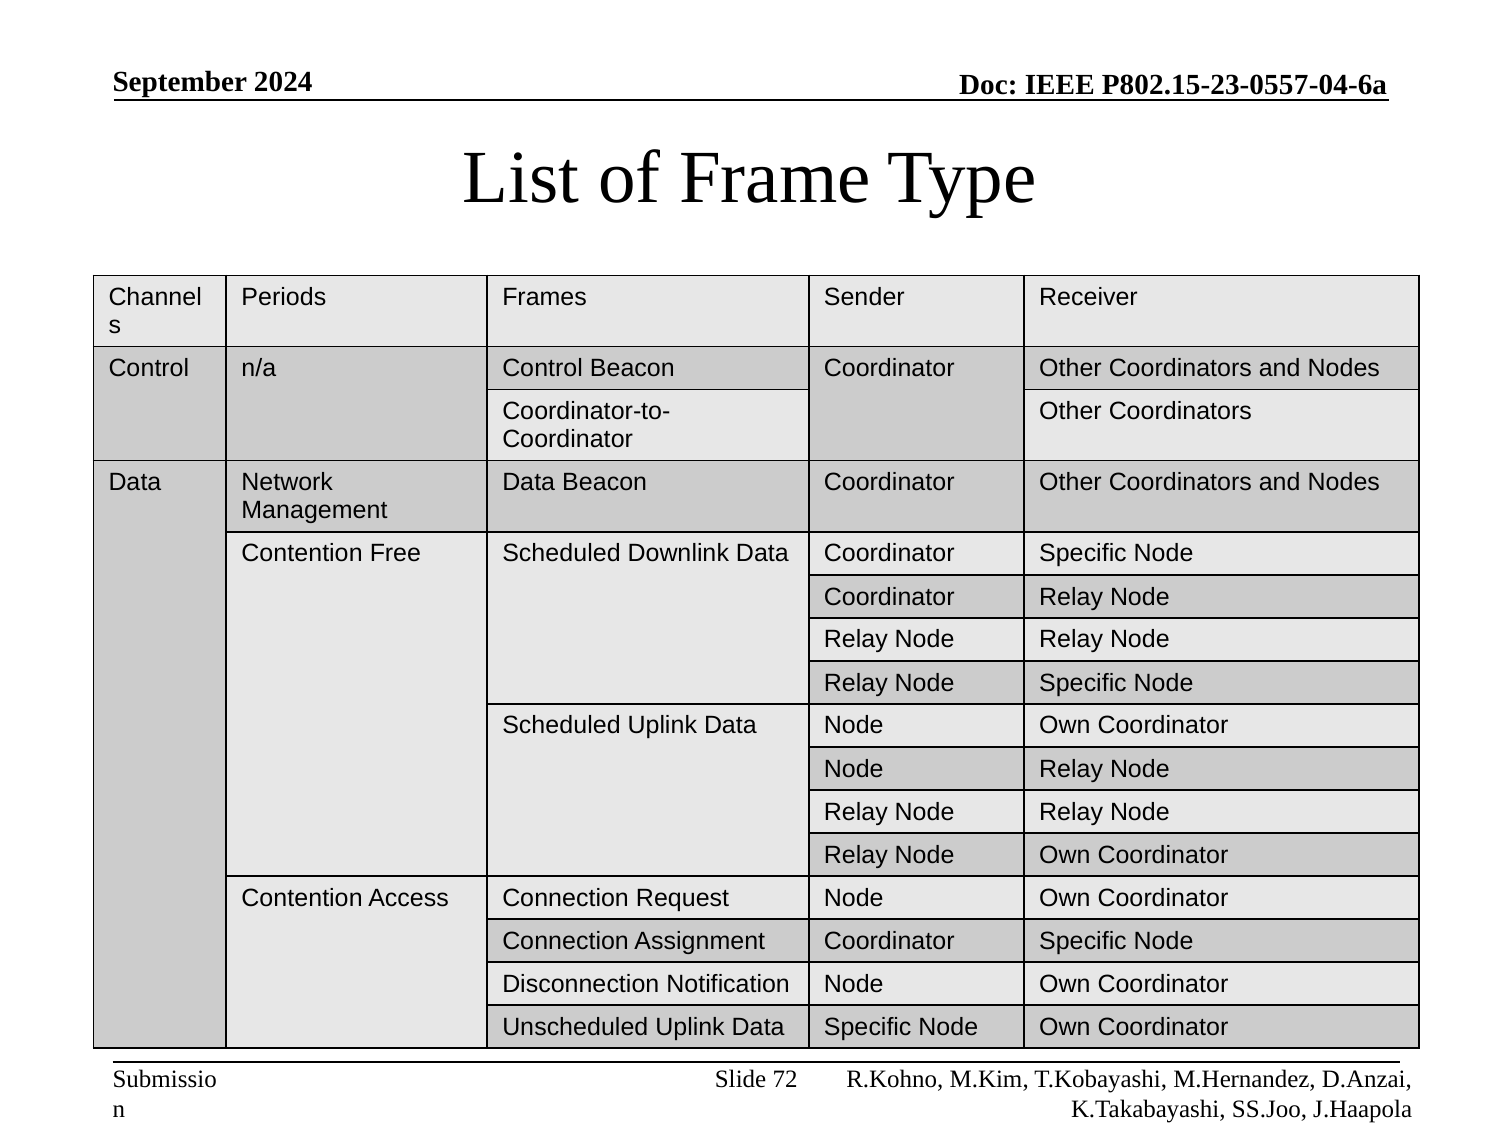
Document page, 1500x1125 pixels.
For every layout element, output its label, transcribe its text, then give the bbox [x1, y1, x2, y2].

table_cell Unscheduled Uplink Data [488, 1006, 808, 1047]
table_cell Relay Node [810, 619, 1023, 660]
table_cell Node [810, 877, 1023, 918]
table_cell Data [94, 461, 225, 1047]
table_cell Coordinator-to-Coordinator [488, 390, 808, 460]
table_header Periods [227, 276, 486, 346]
table_cell Specific Node [1025, 533, 1418, 574]
table_cell Connection Request [488, 877, 808, 918]
table_cell Node [810, 705, 1023, 746]
title List of Frame Type [112, 112, 1388, 233]
table_cell Relay Node [1025, 791, 1418, 832]
table_cell Own Coordinator [1025, 834, 1418, 875]
table_cell Node [810, 963, 1023, 1004]
footer R.Kohno, M.Kim, T.Kobayashi, M.Hernandez, D.Anzai, K.Takabayashi, SS.Joo, J.Haapola [840, 1062, 1413, 1093]
table_header Receiver [1025, 276, 1418, 346]
table_cell Own Coordinator [1025, 877, 1418, 918]
table_cell Scheduled Downlink Data [488, 533, 808, 703]
table_cell Other Coordinators [1025, 390, 1418, 460]
table_header Channels [94, 276, 225, 346]
table_cell Other Coordinators and Nodes [1025, 347, 1418, 389]
table_cell Network Management [227, 461, 486, 531]
table_cell Specific Node [1025, 662, 1418, 703]
table_cell Relay Node [810, 791, 1023, 832]
table_cell Coordinator [810, 576, 1023, 617]
table_cell Coordinator [810, 461, 1023, 531]
table_cell Relay Node [1025, 748, 1418, 789]
table_header Frames [488, 276, 808, 346]
table_cell Relay Node [1025, 619, 1418, 660]
slide_number Slide 72 [712, 1062, 801, 1093]
table_cell Coordinator [810, 533, 1023, 574]
table_cell Relay Node [810, 662, 1023, 703]
table_cell Control Beacon [488, 347, 808, 389]
table_cell Coordinator [810, 920, 1023, 961]
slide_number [112, 62, 375, 98]
table_cell Control [94, 347, 225, 460]
table_cell Relay Node [810, 834, 1023, 875]
table_cell Data Beacon [488, 461, 808, 531]
table_cell n/a [227, 347, 486, 460]
table_cell Disconnection Notification [488, 963, 808, 1004]
table_cell Contention Free [227, 533, 486, 875]
table_cell Other Coordinators and Nodes [1025, 461, 1418, 531]
table_cell Own Coordinator [1025, 705, 1418, 746]
table_cell Own Coordinator [1025, 1006, 1418, 1047]
table_cell Contention Access [227, 877, 486, 1047]
table_cell Scheduled Uplink Data [488, 705, 808, 875]
table_cell Node [810, 748, 1023, 789]
table_cell Own Coordinator [1025, 963, 1418, 1004]
table_cell Connection Assignment [488, 920, 808, 961]
table_header Sender [810, 276, 1023, 346]
table_cell Specific Node [810, 1006, 1023, 1047]
table_cell Relay Node [1025, 576, 1418, 617]
table_cell Specific Node [1025, 920, 1418, 961]
table_cell Coordinator [810, 347, 1023, 460]
